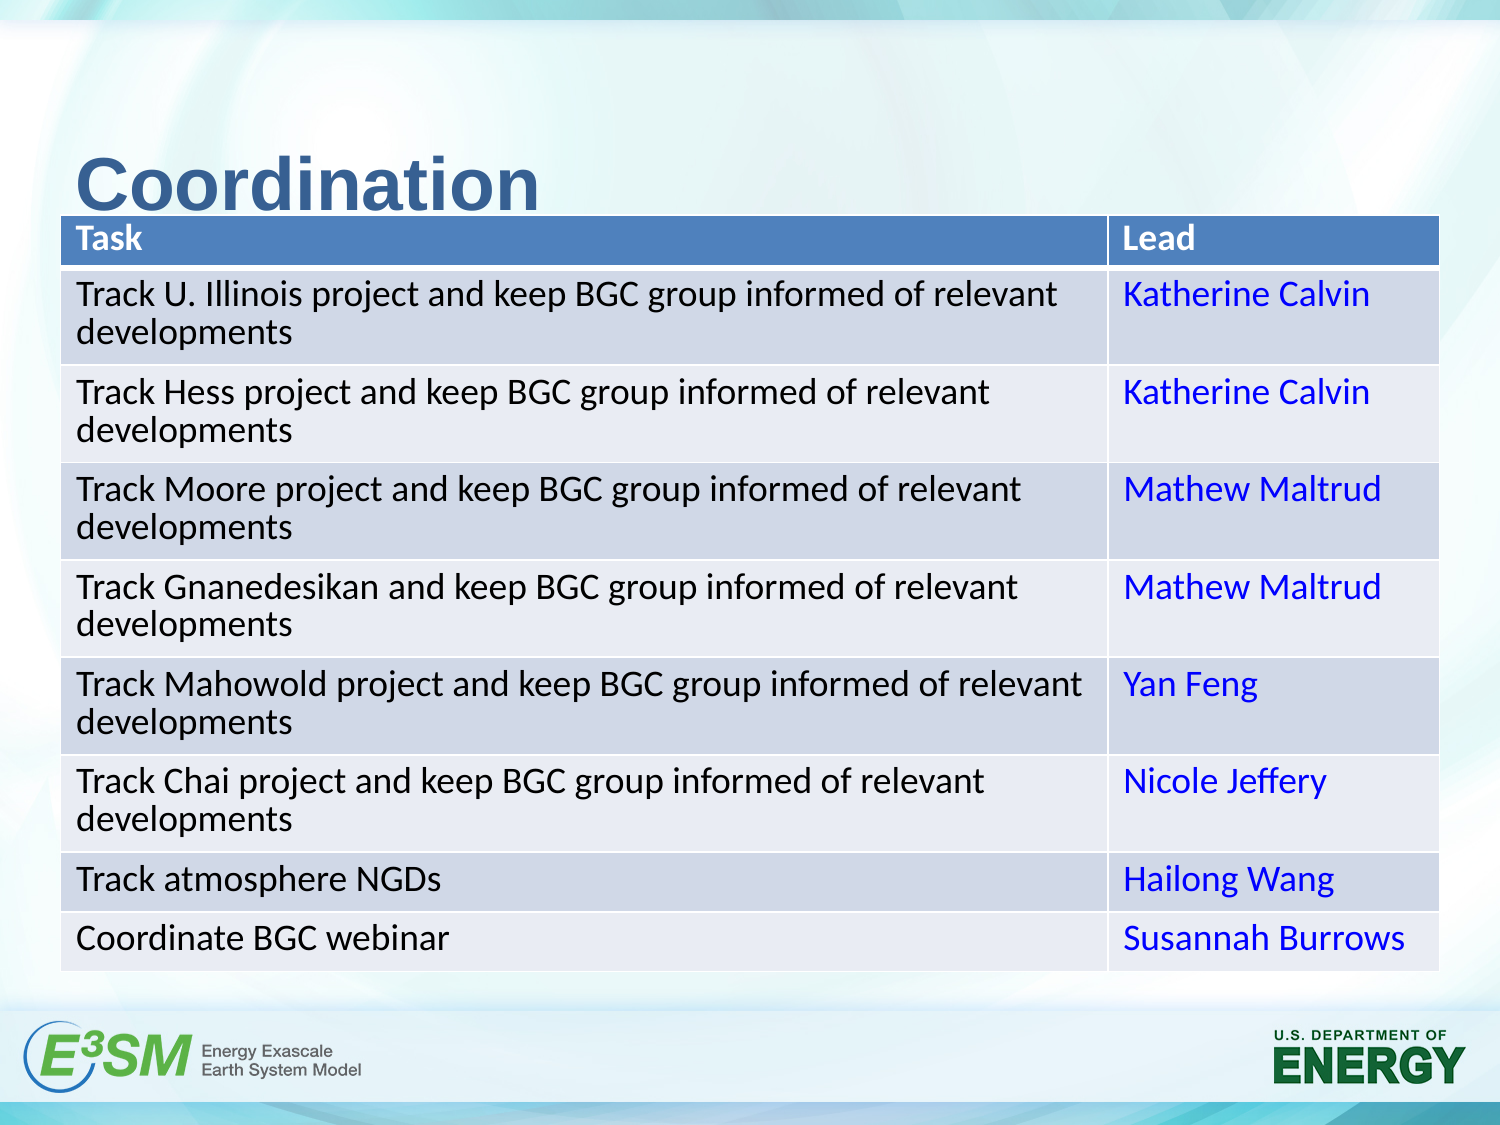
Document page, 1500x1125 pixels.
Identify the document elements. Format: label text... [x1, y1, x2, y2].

table_cell Katherine Calvin [1109, 271, 1439, 364]
table_cell Yan Feng [1109, 658, 1439, 754]
table_header Task [61, 216, 1107, 265]
table_cell Track atmosphere NGDs [61, 853, 1107, 911]
table_cell Track Hess project and keep BGC group informed of relevant developments [61, 366, 1107, 462]
title Coordination [75, 45, 1425, 214]
table_cell Hailong Wang [1109, 853, 1439, 911]
picture [0, 0, 1500, 1125]
table_cell Coordinate BGC webinar [61, 913, 1107, 971]
table_cell Track Mahowold project and keep BGC group informed of relevant developments [61, 658, 1107, 754]
table_cell Mathew Maltrud [1109, 561, 1439, 656]
table_cell Track Moore project and keep BGC group informed of relevant developments [61, 463, 1107, 559]
table_cell Track Chai project and keep BGC group informed of relevant developments [61, 756, 1107, 851]
table_header Lead [1109, 216, 1439, 265]
table_cell Track U. Illinois project and keep BGC group informed of relevant developments [61, 271, 1107, 364]
table_cell Mathew Maltrud [1109, 463, 1439, 559]
table_cell Katherine Calvin [1109, 366, 1439, 462]
table_cell Nicole Jeffery [1109, 756, 1439, 851]
table_cell Susannah Burrows [1109, 913, 1439, 971]
table_cell Track Gnanedesikan and keep BGC group informed of relevant developments [61, 561, 1107, 656]
